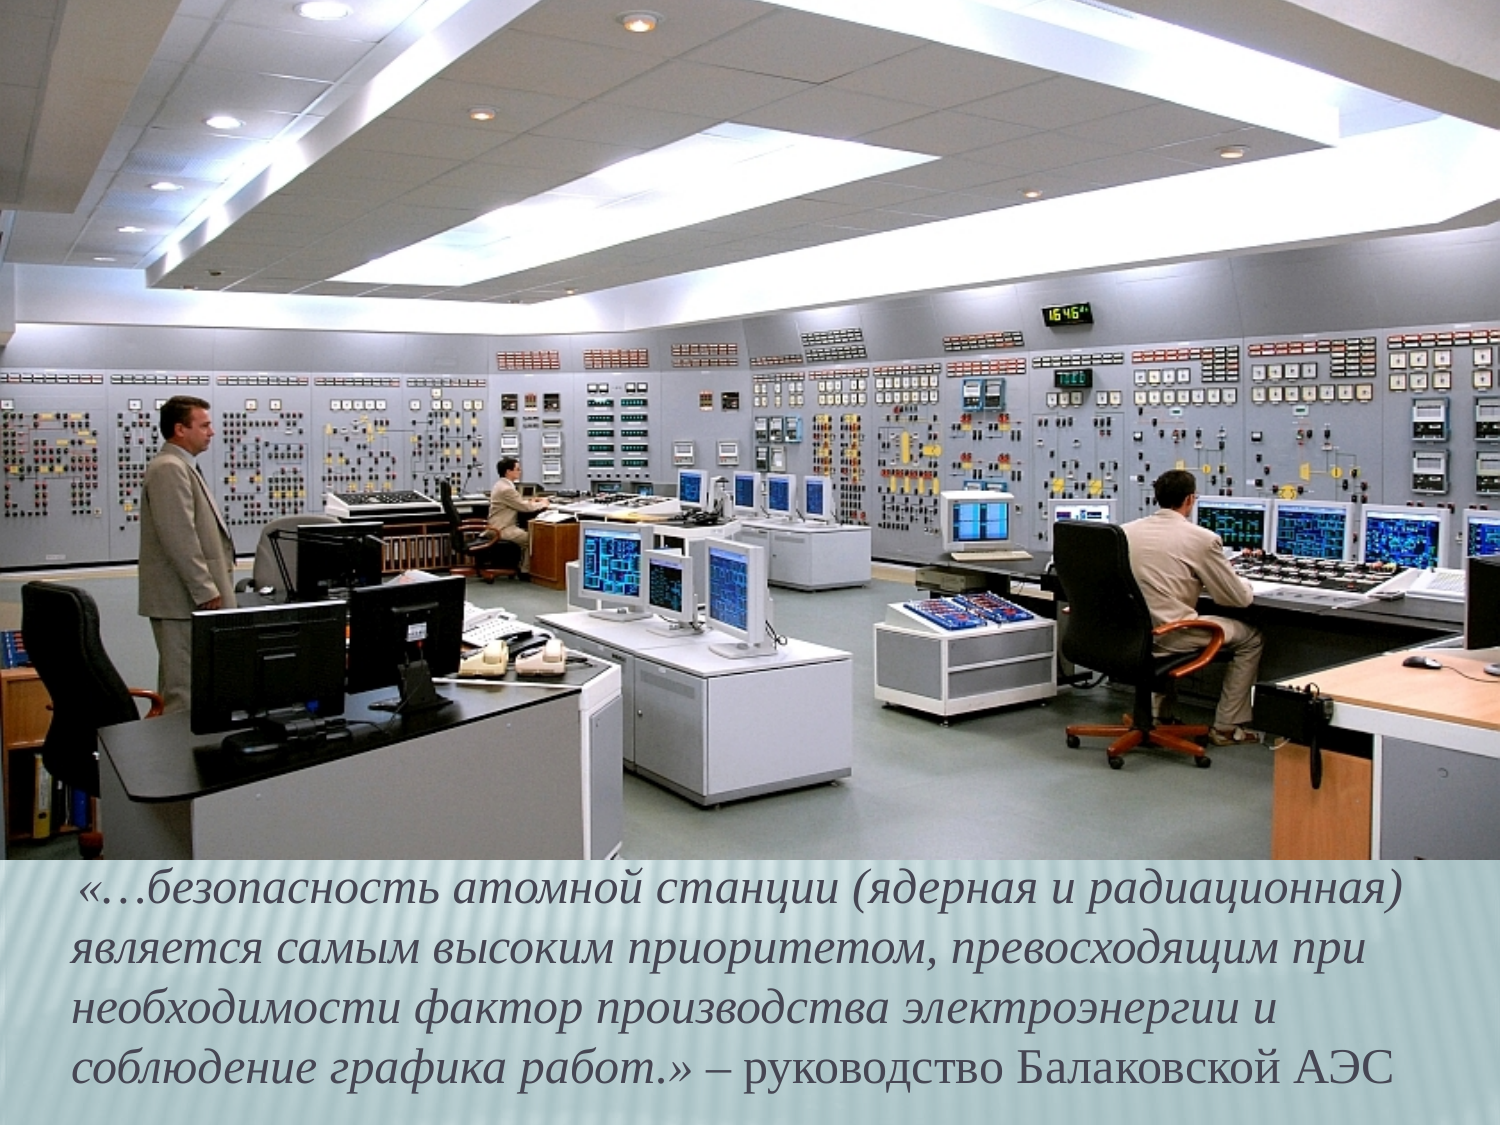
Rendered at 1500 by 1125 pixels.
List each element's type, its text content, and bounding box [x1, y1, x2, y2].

list «…безопасность атомной станции (ядерная и радиационная) является самым высоким приоритетом, превосходящим при необходимости фактор производства электроэнергии и соблюдение графика работ.» – руководство Балаковской АЭС [0, 876, 1500, 1125]
picture [0, 0, 1500, 861]
